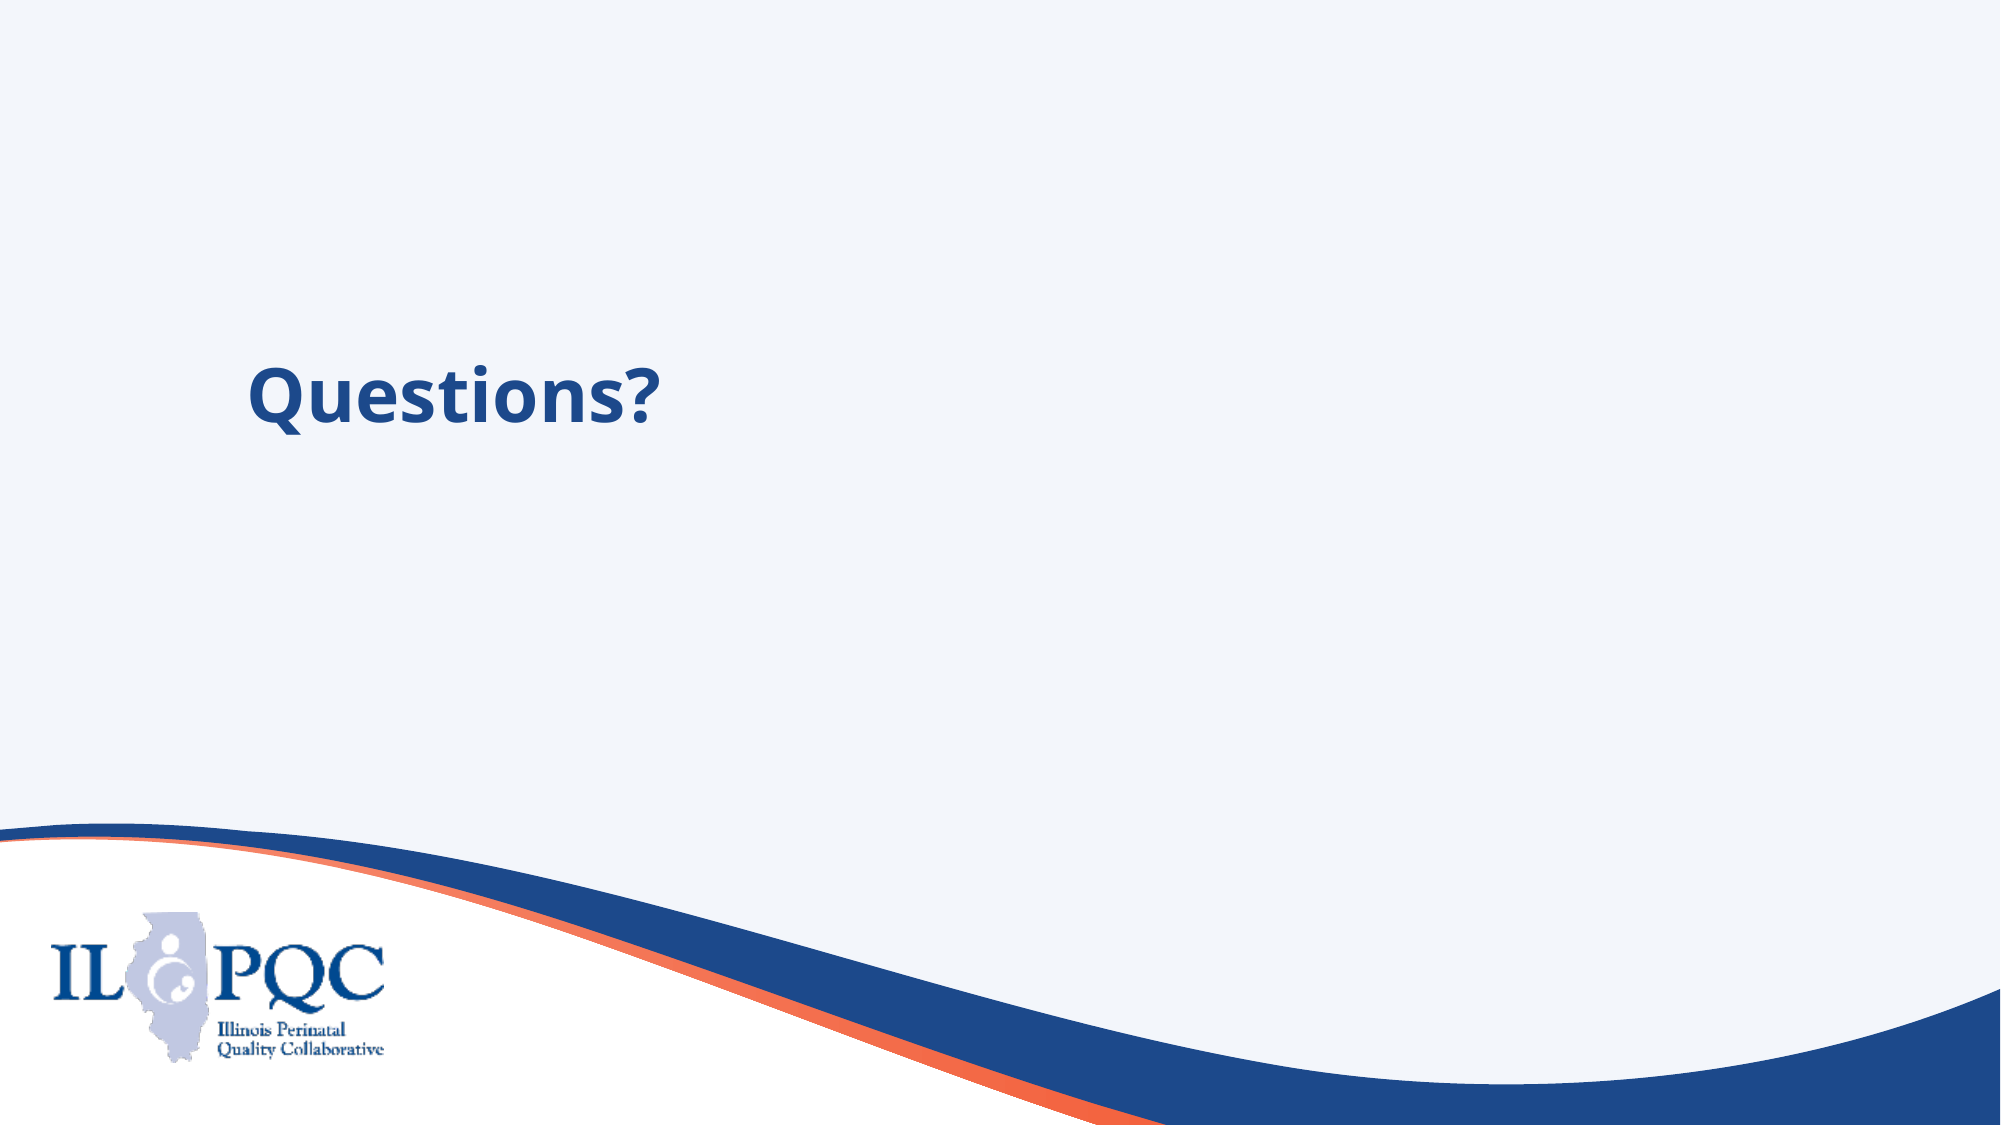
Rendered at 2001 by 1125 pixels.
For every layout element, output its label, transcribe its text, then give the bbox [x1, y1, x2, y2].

picture [51, 912, 384, 1063]
title Questions? [231, 115, 1769, 446]
